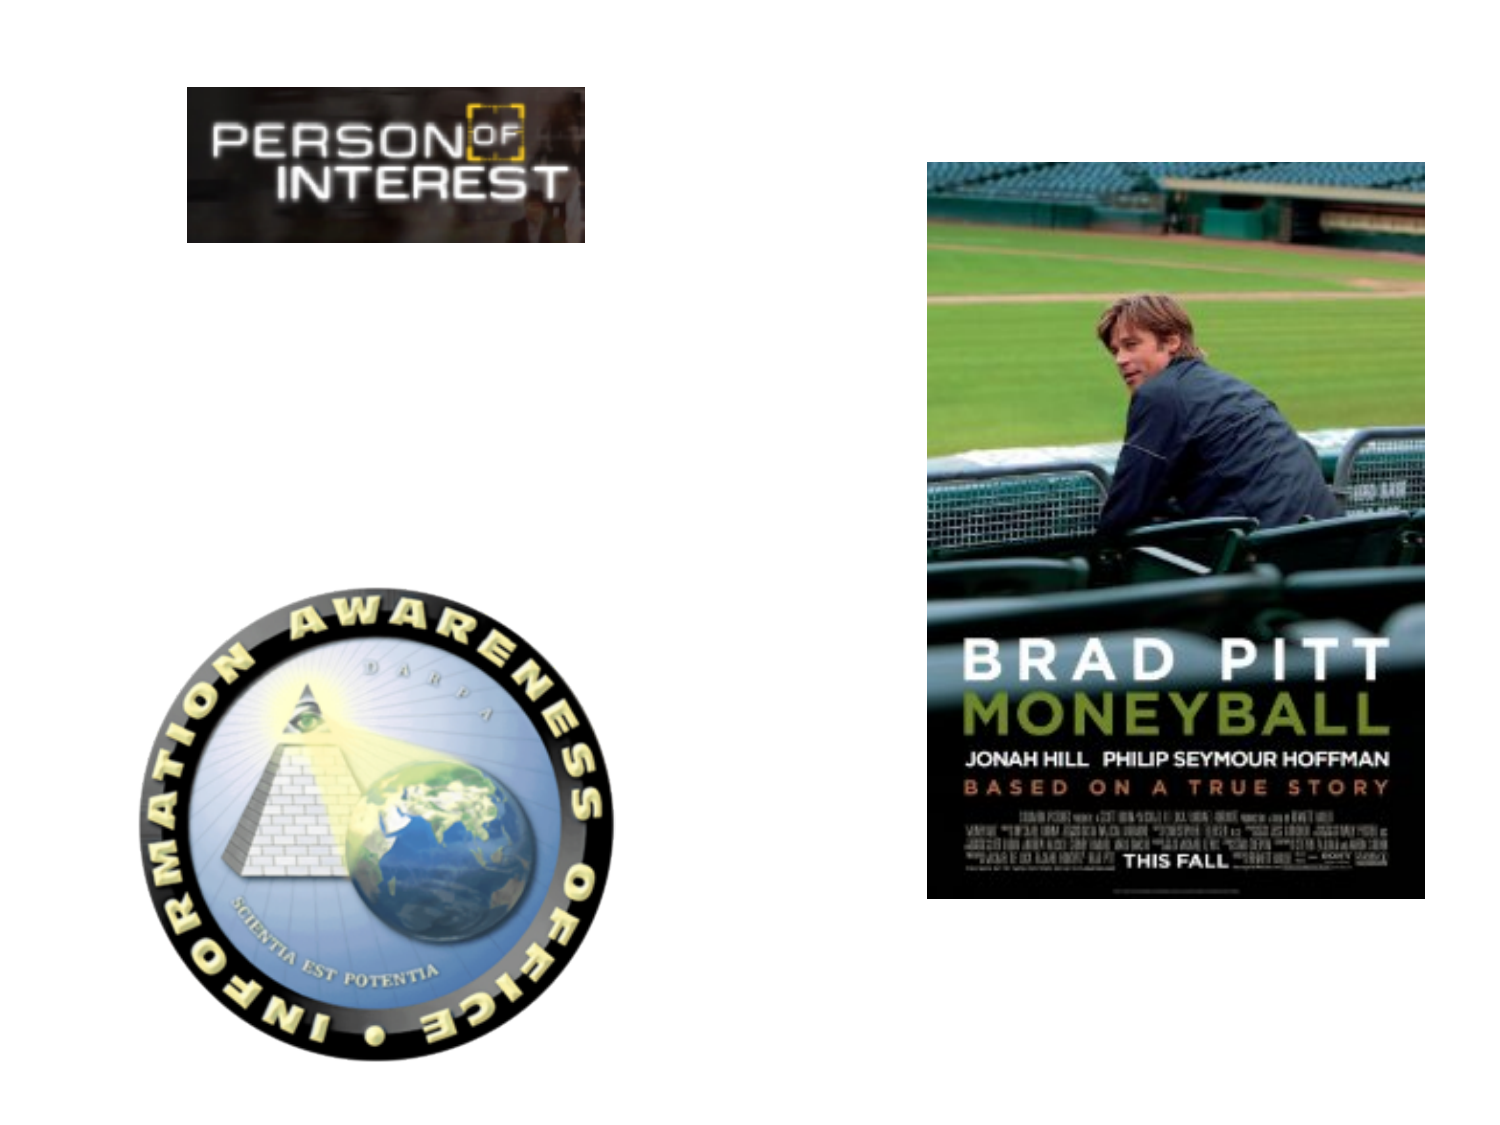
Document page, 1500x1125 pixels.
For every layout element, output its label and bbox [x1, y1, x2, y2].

picture [137, 581, 616, 1068]
picture [927, 162, 1426, 900]
picture [186, 87, 586, 243]
